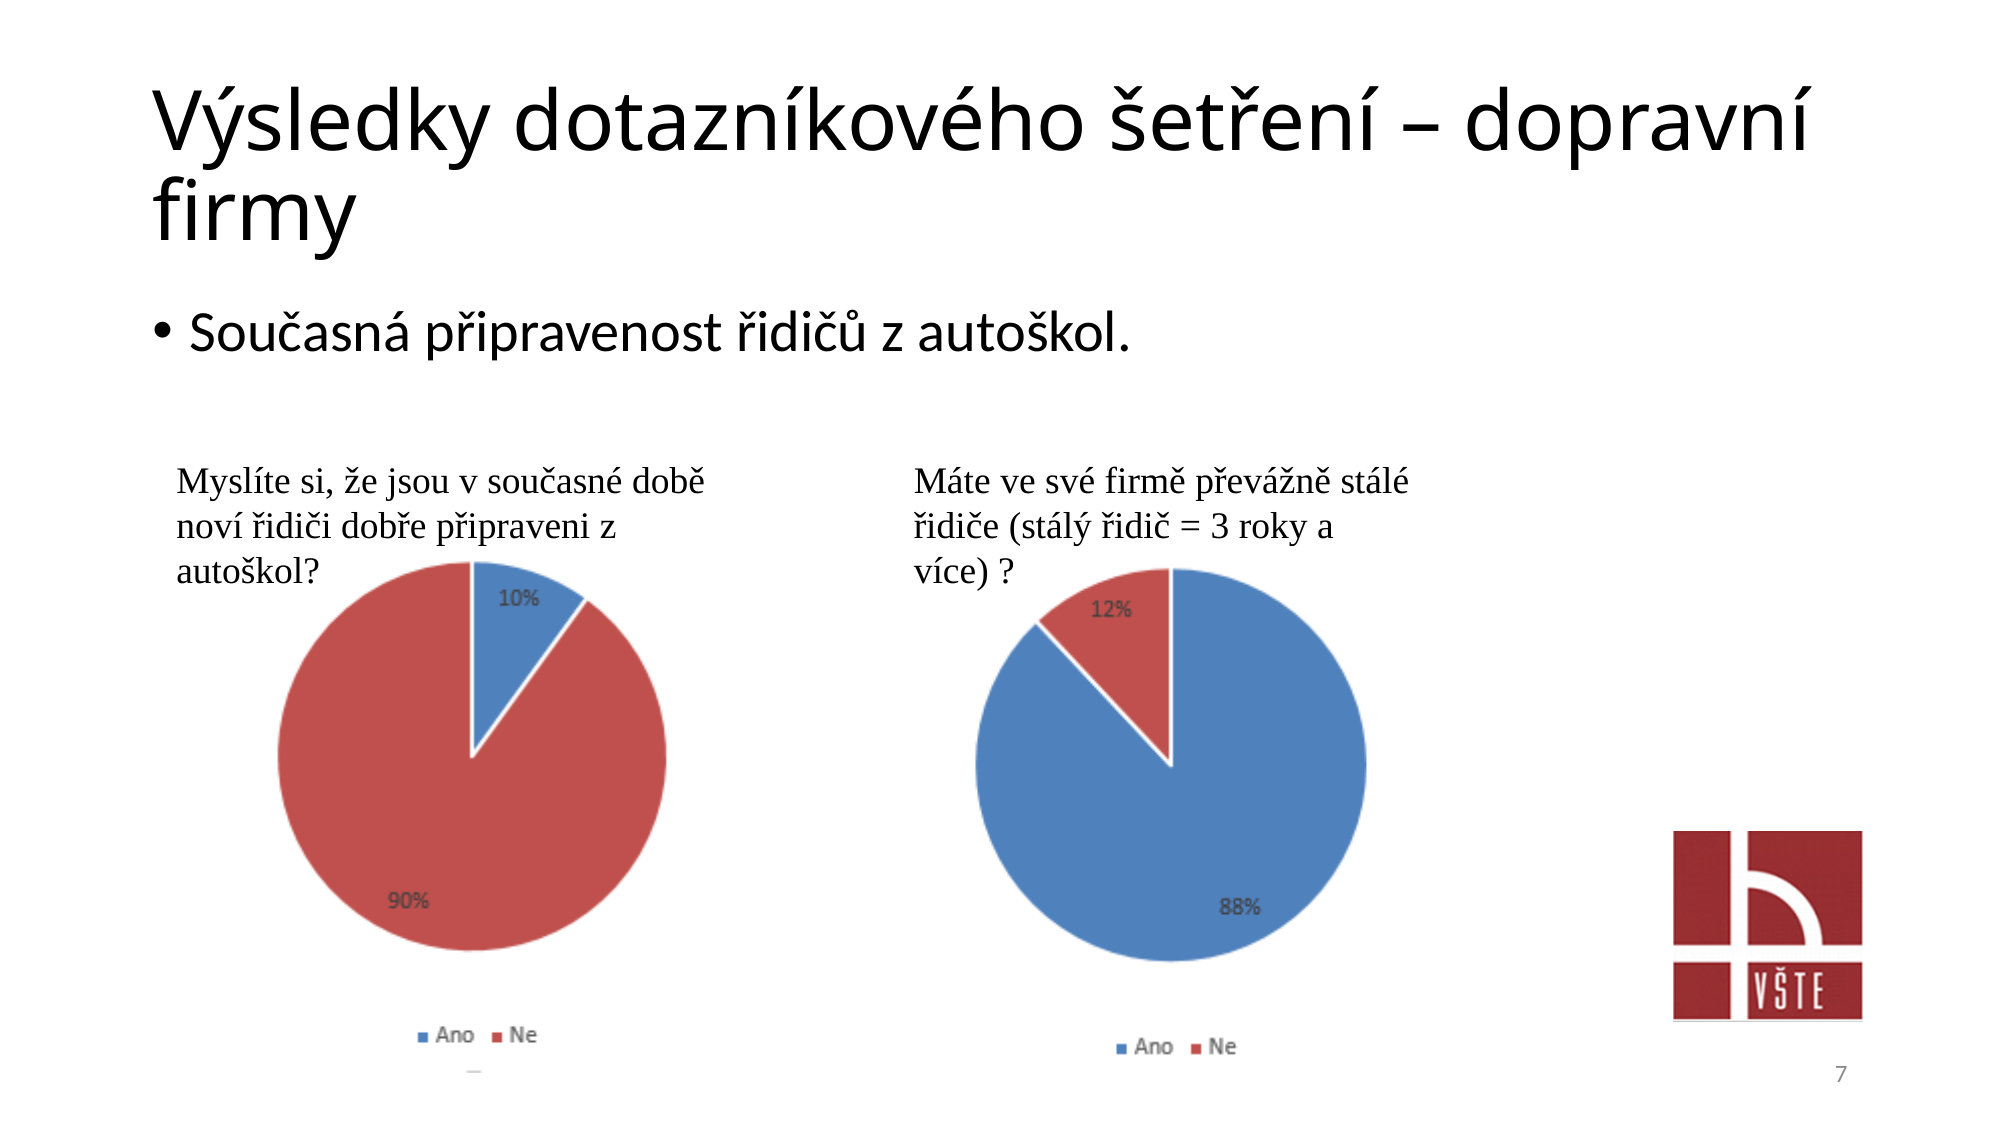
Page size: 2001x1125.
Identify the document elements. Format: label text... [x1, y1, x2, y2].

text_box Máte ve své firmě převážně stálé řidiče (stálý řidič = 3 roky a více) ? [899, 448, 1461, 506]
list Současná připravenost řidičů z autoškol. [137, 293, 1863, 1008]
picture [1673, 831, 1863, 1022]
picture [0, 506, 1481, 1083]
title Výsledky dotazníkového šetření – dopravní firmy [137, 59, 1967, 278]
text_box Myslíte si, že jsou v současné době noví řidiči dobře připraveni z autoškol? [161, 448, 786, 506]
slide_number 7 [1412, 1042, 1863, 1103]
